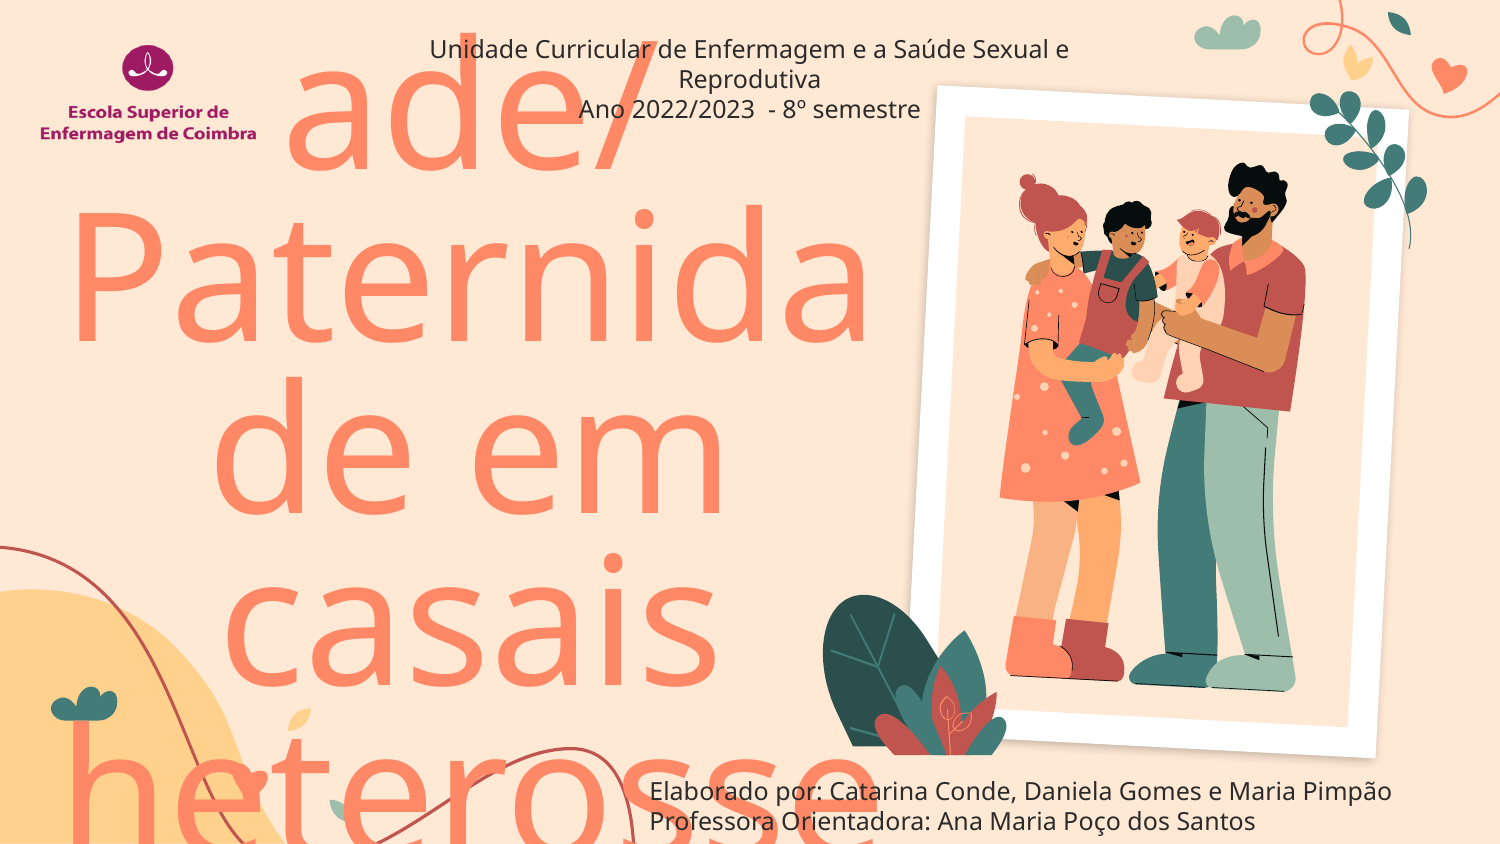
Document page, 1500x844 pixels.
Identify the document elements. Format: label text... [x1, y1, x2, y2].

picture [31, 36, 264, 151]
title Maternidade/ Paternidade em casais heterossexuais [31, 176, 910, 533]
subtitle Elaborado por: Catarina Conde, Daniela Gomes e Maria Pimpão Professora Orientadora: Ana Maria Poço dos Santos [634, 760, 1492, 832]
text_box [998, 161, 1314, 693]
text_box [1334, 70, 1414, 249]
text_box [919, 96, 1393, 747]
text_box Unidade Curricular de Enfermagem e a Saúde Sexual e Reprodutiva Ano 2022/2023 - 8º semestre [347, 42, 1153, 114]
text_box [816, 594, 1019, 756]
